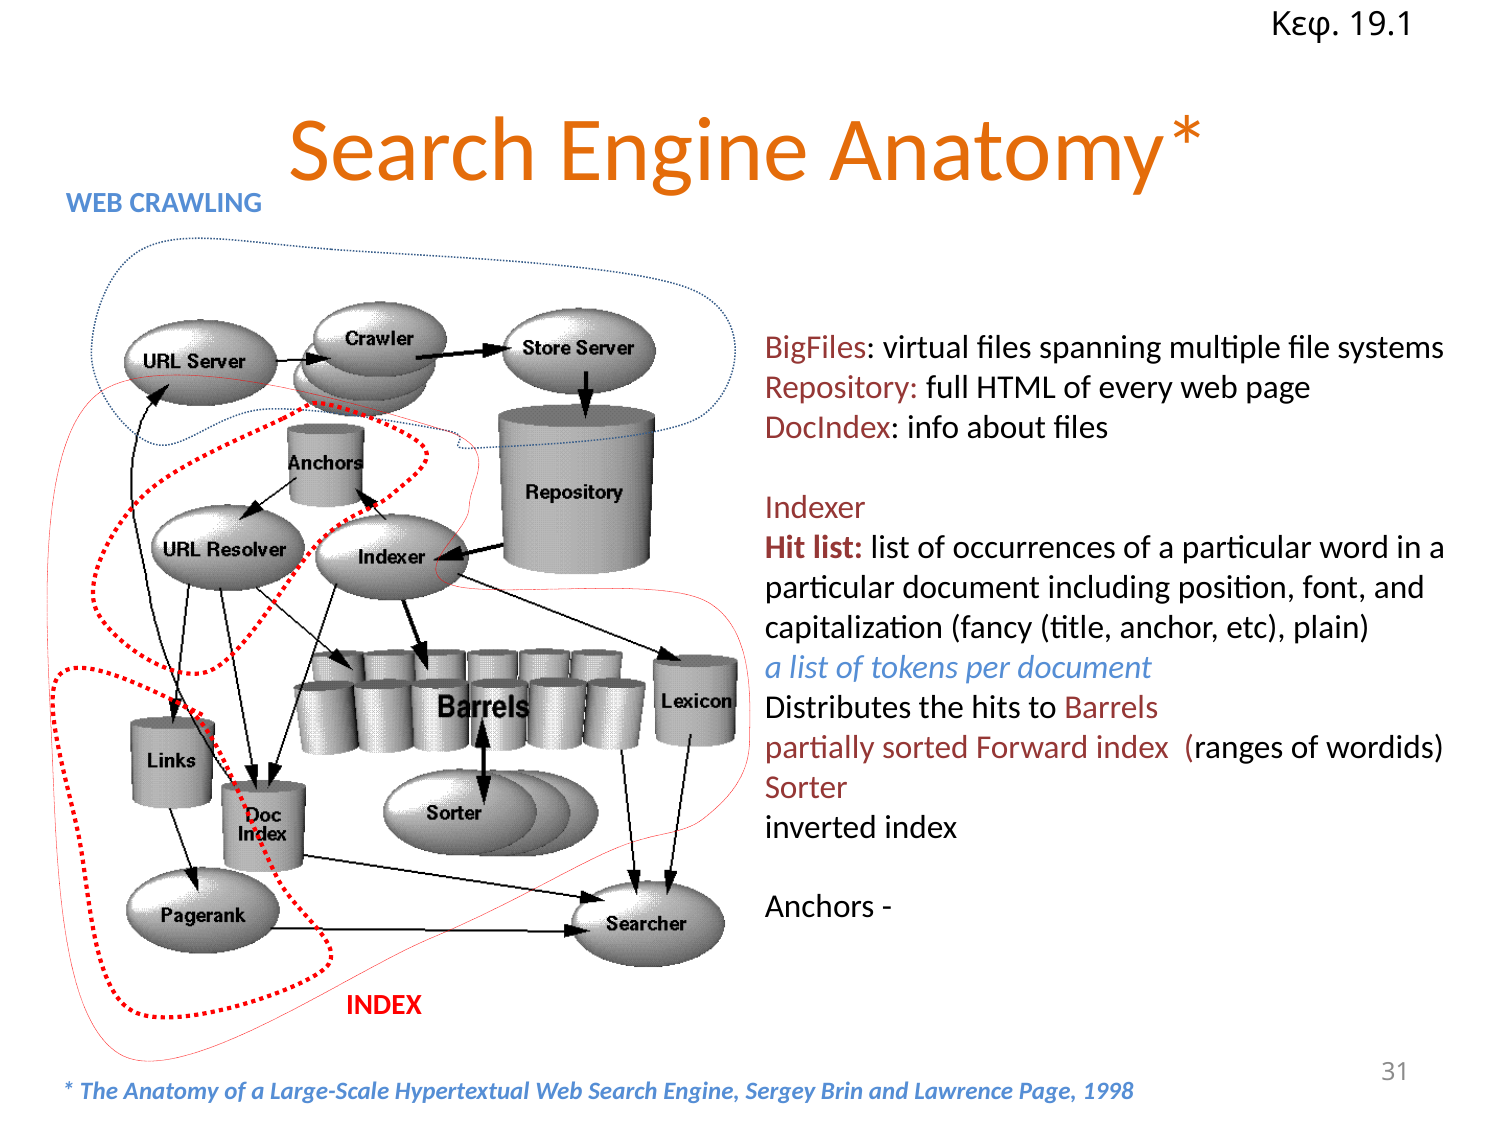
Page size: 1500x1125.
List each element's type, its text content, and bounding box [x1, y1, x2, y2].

text_box WEB CRAWLING [51, 176, 413, 226]
picture [120, 292, 747, 989]
text_box * The Anatomy of a Large-Scale Hypertextual Web Search Engine, Sergey Brin and Lawrence Page, 1998 [47, 1066, 1435, 1112]
text_box [44, 382, 319, 1064]
text_box [89, 236, 700, 391]
text_box Κεφ. 19.1 [1255, 0, 1430, 50]
text_box INDEX [331, 996, 519, 1028]
slide_number 31 [1074, 1042, 1425, 1066]
text_box BigFiles: virtual files spanning multiple file systems Repository: full HTML of every web page DocIndex: info about files Indexer Hit list: list of occurrences of a particular word in a particular document including position, font, and capitalization (fancy (title, anchor, etc), plain) a list of tokens per document Distributes the hits to Barrels partially sorted Forward index (ranges of wordids) Sorter inverted index Anchors - [752, 318, 1474, 932]
title Search Engine Anatomy* [75, 50, 1425, 238]
